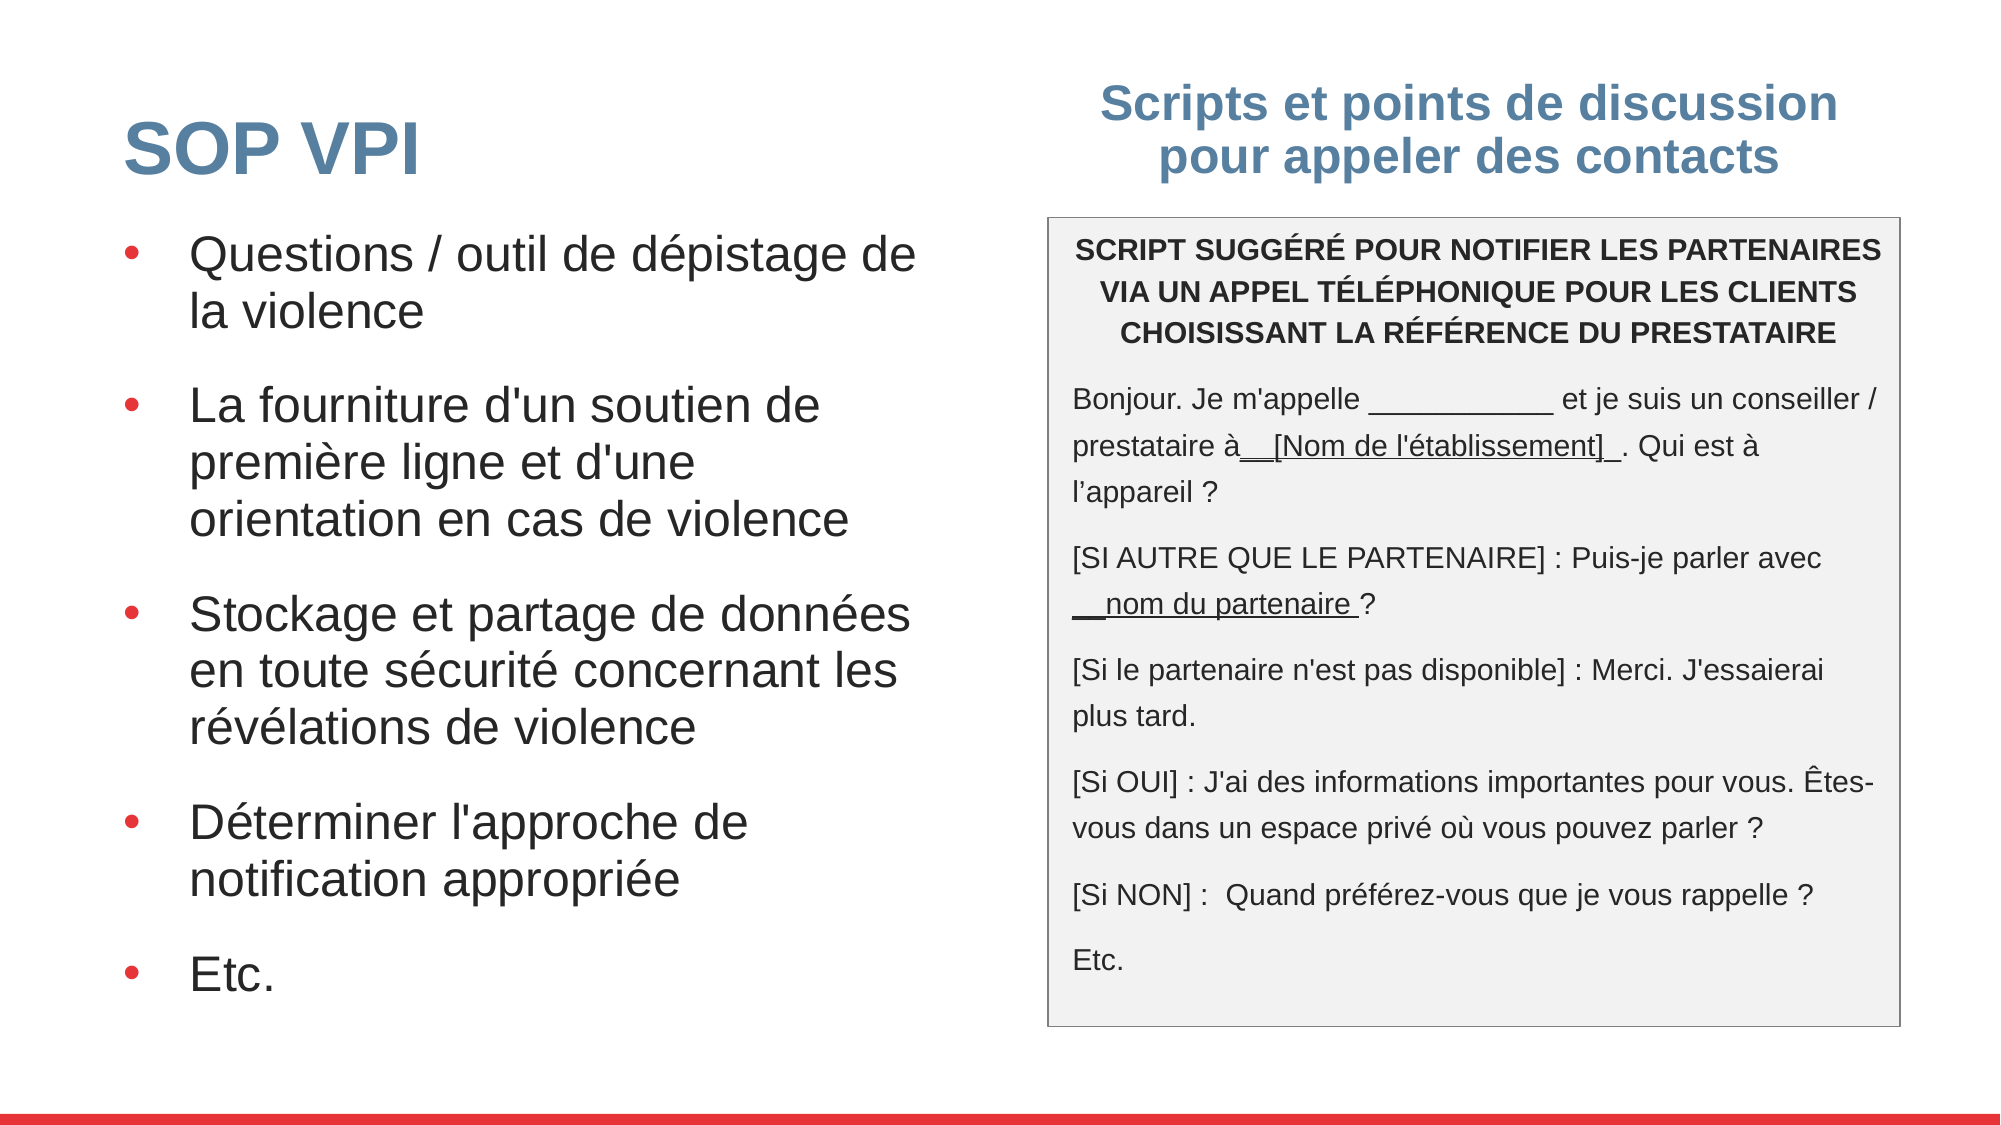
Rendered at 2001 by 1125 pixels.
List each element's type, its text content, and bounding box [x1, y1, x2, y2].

text_box Scripts et points de discussion pour appeler des contacts [1048, 57, 1892, 204]
title SOP VPI [108, 85, 1000, 217]
text_box Questions / outil de dépistage de la violence La fourniture d'un soutien de première ligne et d'une orientation en cas de violence Stockage et partage de données en toute sécurité concernant les révélations de violence Déterminer l'approche de notification appropriée Etc. [99, 217, 937, 1054]
list SCRIPT SUGGÉRÉ POUR NOTIFIER LES PARTENAIRES VIA UN APPEL TÉLÉPHONIQUE POUR LES CLIENTS CHOISISSANT LA RÉFÉRENCE DU PRESTATAIRE Bonjour. Je m'appelle ___________ et je suis un conseiller / prestataire à__[Nom de l'établissement]_. Qui est à l’appareil ? [SI AUTRE QUE LE PARTENAIRE] : Puis-je parler avec __nom du partenaire ? [Si le partenaire n'est pas disponible] : Merci. J'essaierai plus tard. [Si OUI] : J'ai des informations importantes pour vous. Êtes-vous dans un espace privé où vous pouvez parler ? [Si NON] : Quand préférez-vous que je vous rappelle ? Etc. [1048, 217, 1900, 1027]
